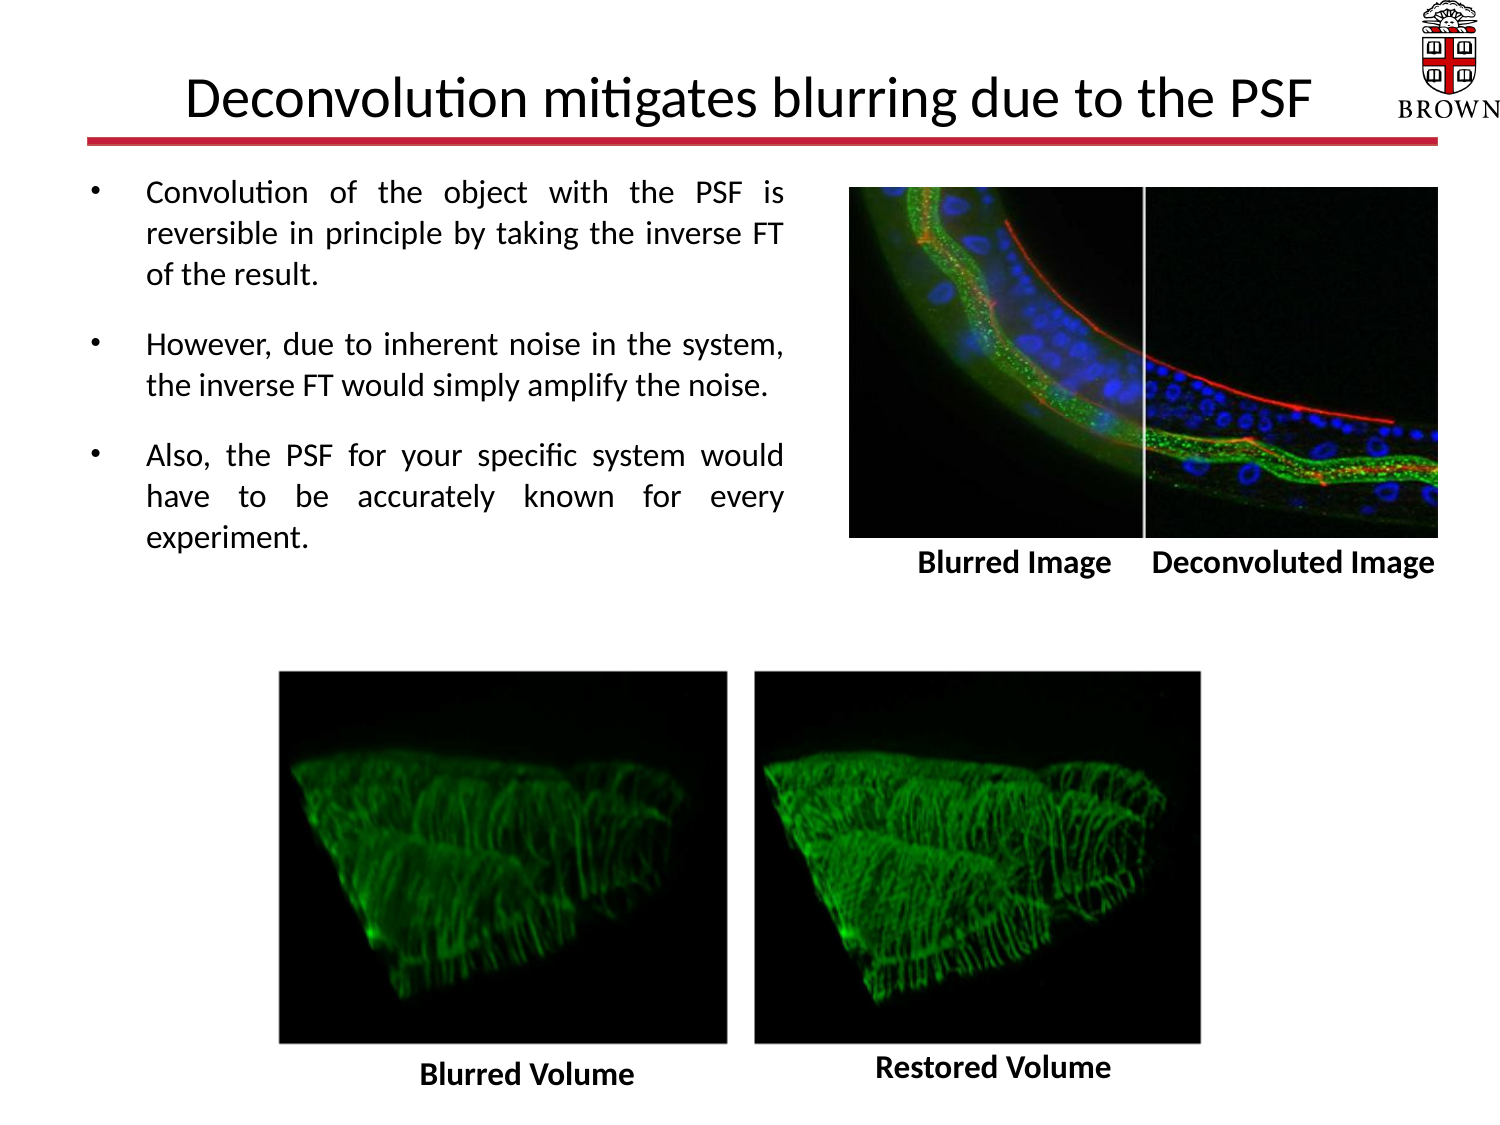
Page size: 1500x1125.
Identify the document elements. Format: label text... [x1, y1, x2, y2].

picture [262, 662, 1213, 1056]
picture [849, 186, 1438, 538]
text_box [399, 1037, 1138, 1101]
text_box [887, 532, 1476, 588]
title Deconvolution mitigates blurring due to the PSF [75, 0, 1424, 187]
text_box [87, 137, 1438, 145]
picture [1398, 0, 1500, 118]
list Convolution of the object with the PSF is reversible in principle by taking the inverse FT of the result. However, due to inherent noise in the system, the inverse FT would simply amplify the noise. Also, the PSF for your specific system would have to be accurately known for every experiment. [75, 162, 800, 588]
